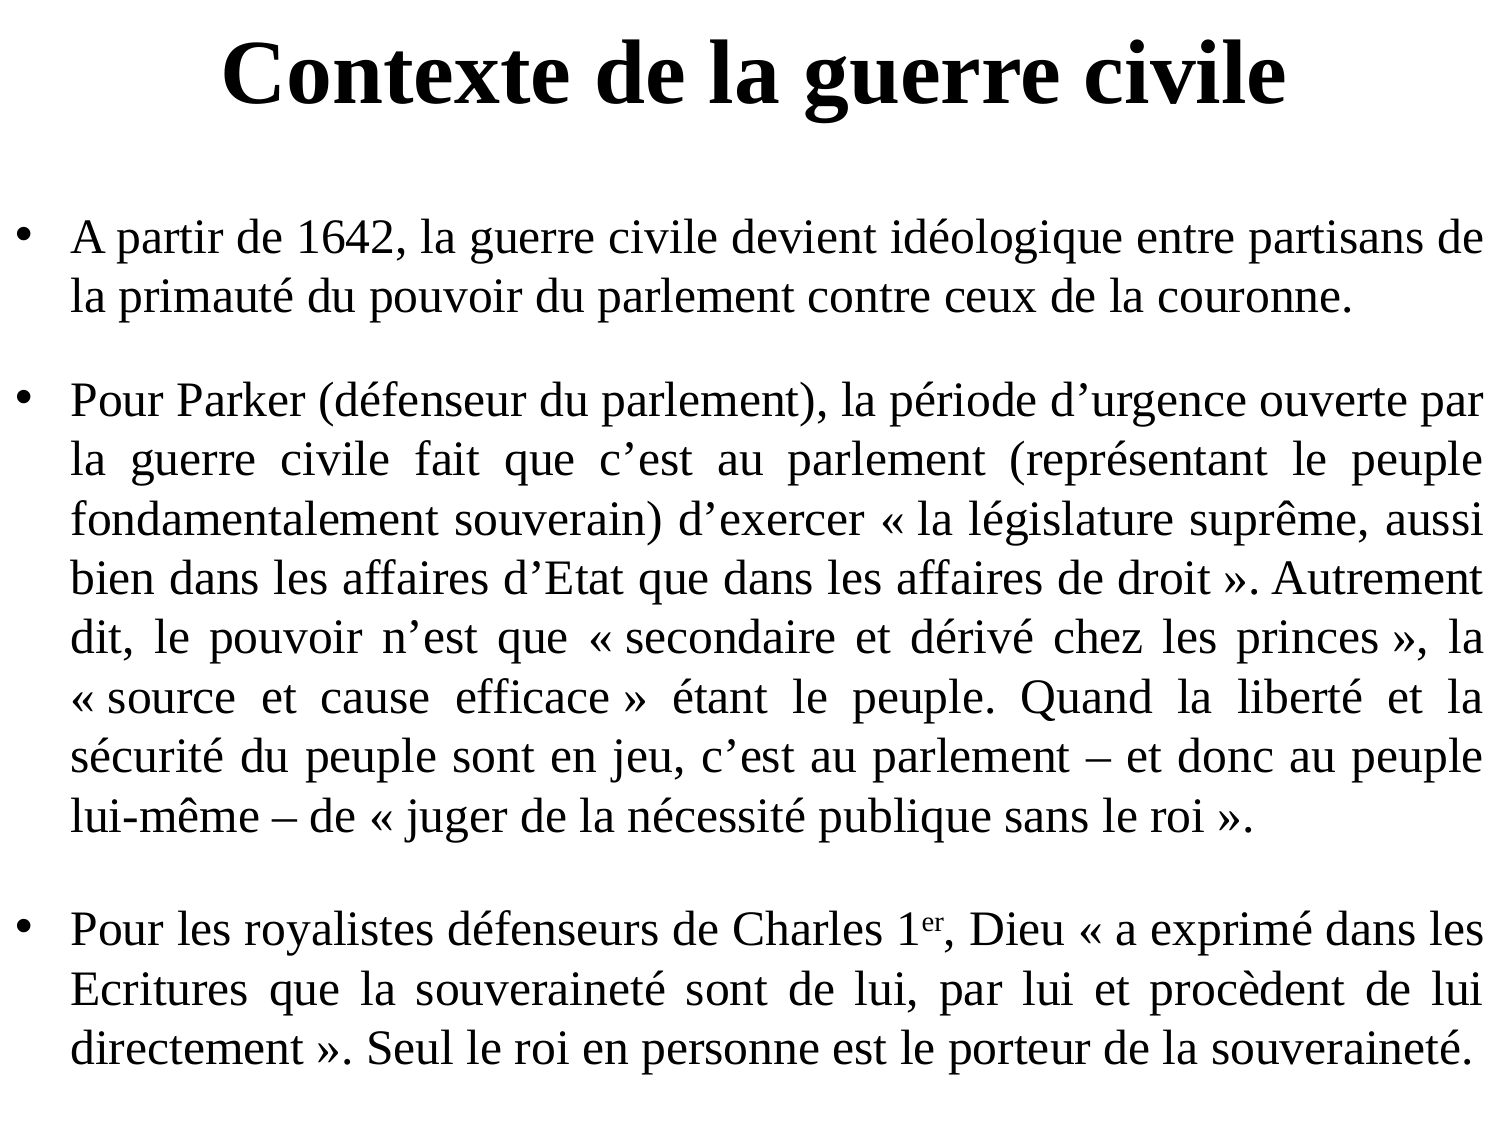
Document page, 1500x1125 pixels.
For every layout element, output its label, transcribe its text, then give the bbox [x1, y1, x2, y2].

list A partir de 1642, la guerre civile devient idéologique entre partisans de la primauté du pouvoir du parlement contre ceux de la couronne. Pour Parker (défenseur du parlement), la période d’urgence ouverte par la guerre civile fait que c’est au parlement (représentant le peuple fondamentalement souverain) d’exercer « la législature suprême, aussi bien dans les affaires d’Etat que dans les affaires de droit ». Autrement dit, le pouvoir n’est que « secondaire et dérivé chez les princes », la « source et cause efficace » étant le peuple. Quand la liberté et la sécurité du peuple sont en jeu, c’est au parlement – et donc au peuple lui-même – de « juger de la nécessité publique sans le roi ». Pour les royalistes défenseurs de Charles 1er, Dieu « a exprimé dans les Ecritures que la souveraineté sont de lui, par lui et procèdent de lui directement ». Seul le roi en personne est le porteur de la souveraineté. [0, 196, 1500, 1125]
title Contexte de la guerre civile [79, 0, 1430, 138]
